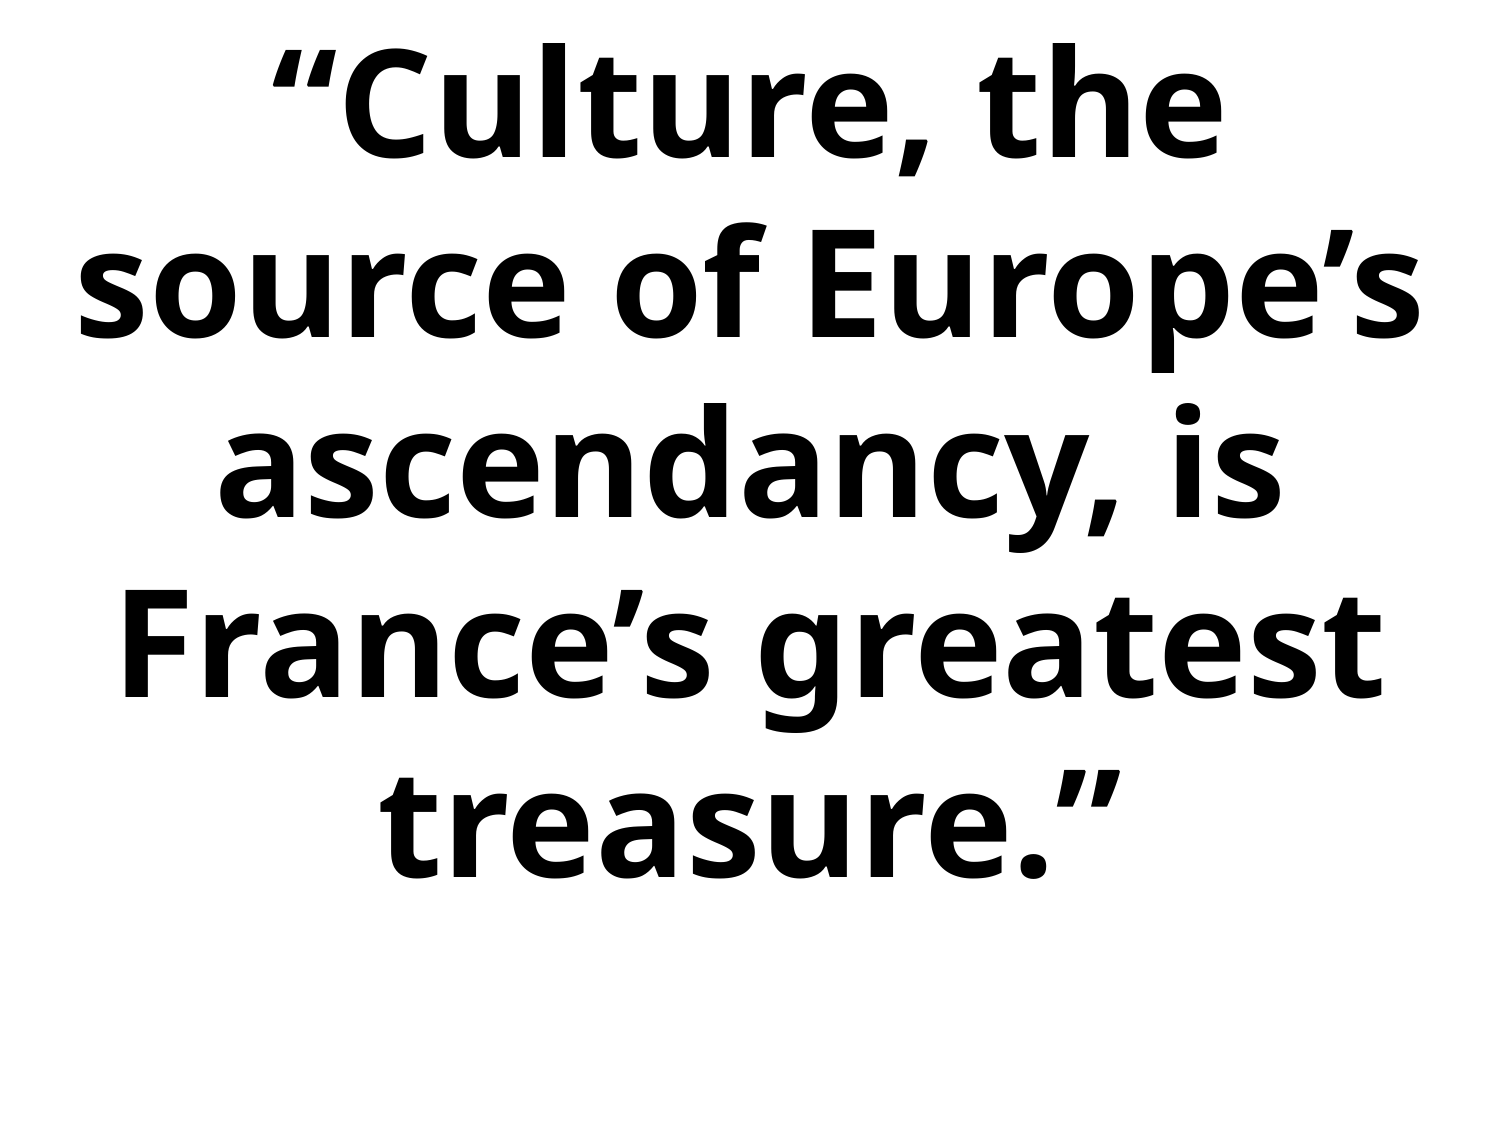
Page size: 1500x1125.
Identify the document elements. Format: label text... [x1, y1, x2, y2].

text_box “Culture, the source of Europe’s ascendancy, is France’s greatest treasure.” [0, 0, 1500, 1125]
